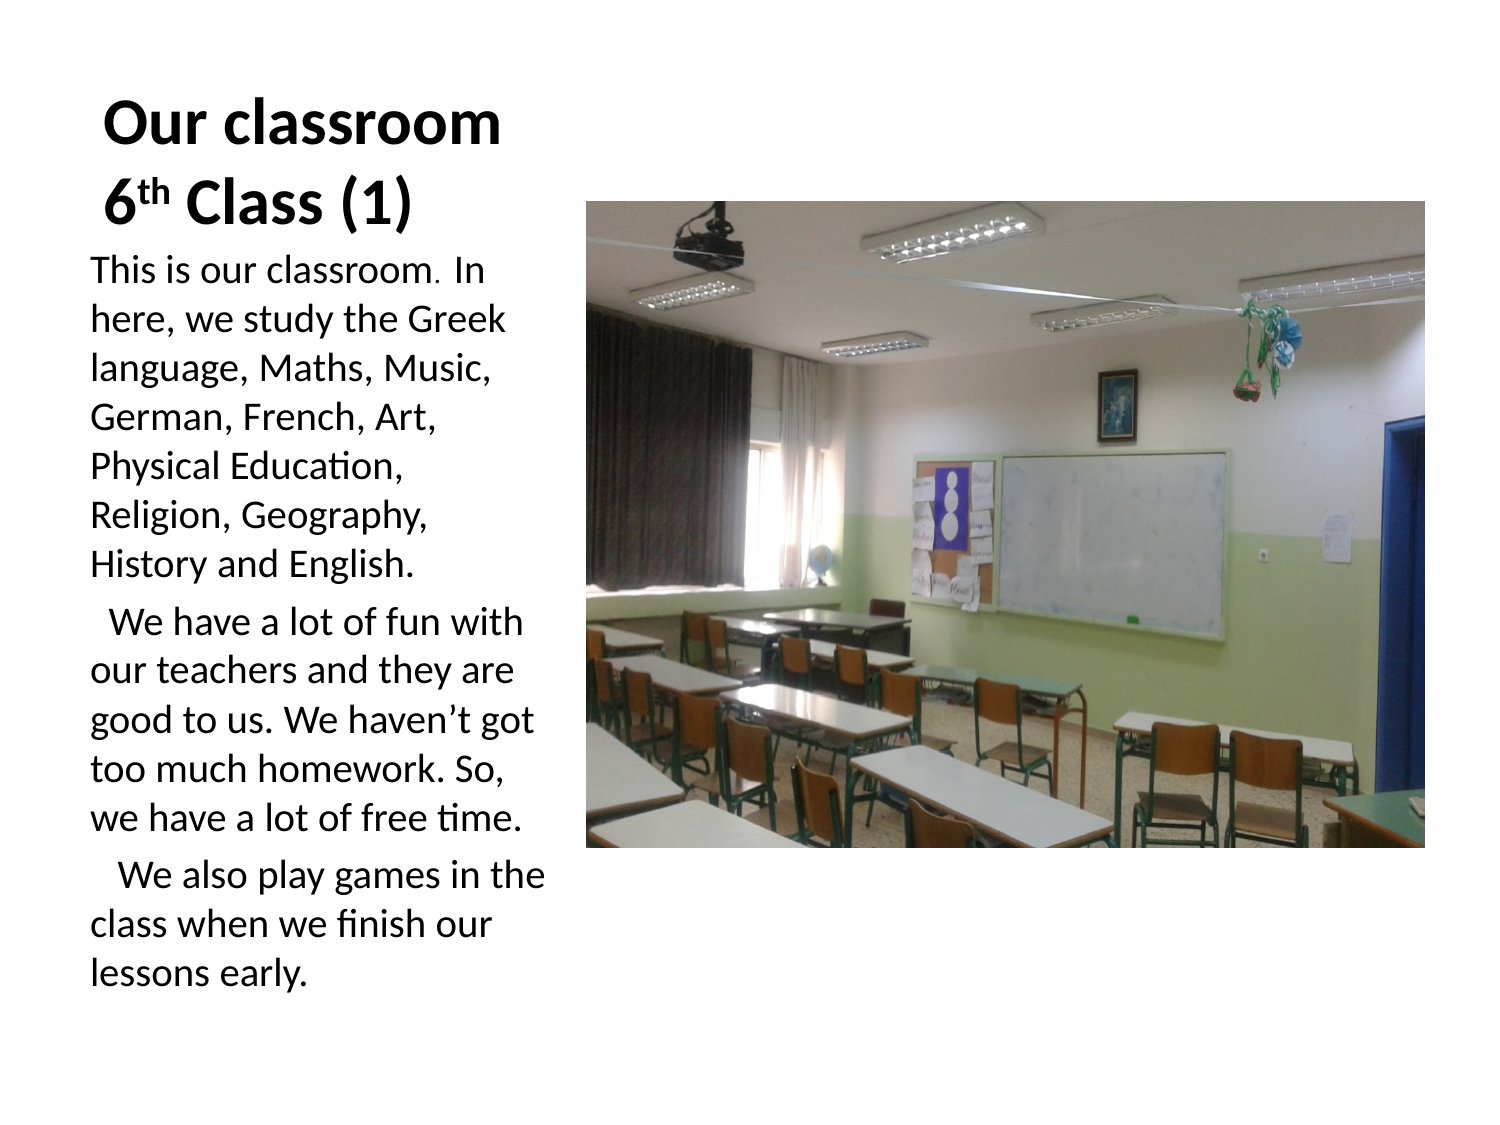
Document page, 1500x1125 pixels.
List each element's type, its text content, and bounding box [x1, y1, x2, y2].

list This is our classroom. In here, we study the Greek language, Maths, Music, German, French, Art, Physical Education, Religion, Geography, History and English. We have a lot of fun with our teachers and they are good to us. We haven’t got too much homework. So, we have a lot of free time. We also play games in the class when we finish our lessons early. [75, 235, 569, 1005]
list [586, 201, 1426, 849]
title Our classroom 6th Class (1) [88, 54, 582, 246]
